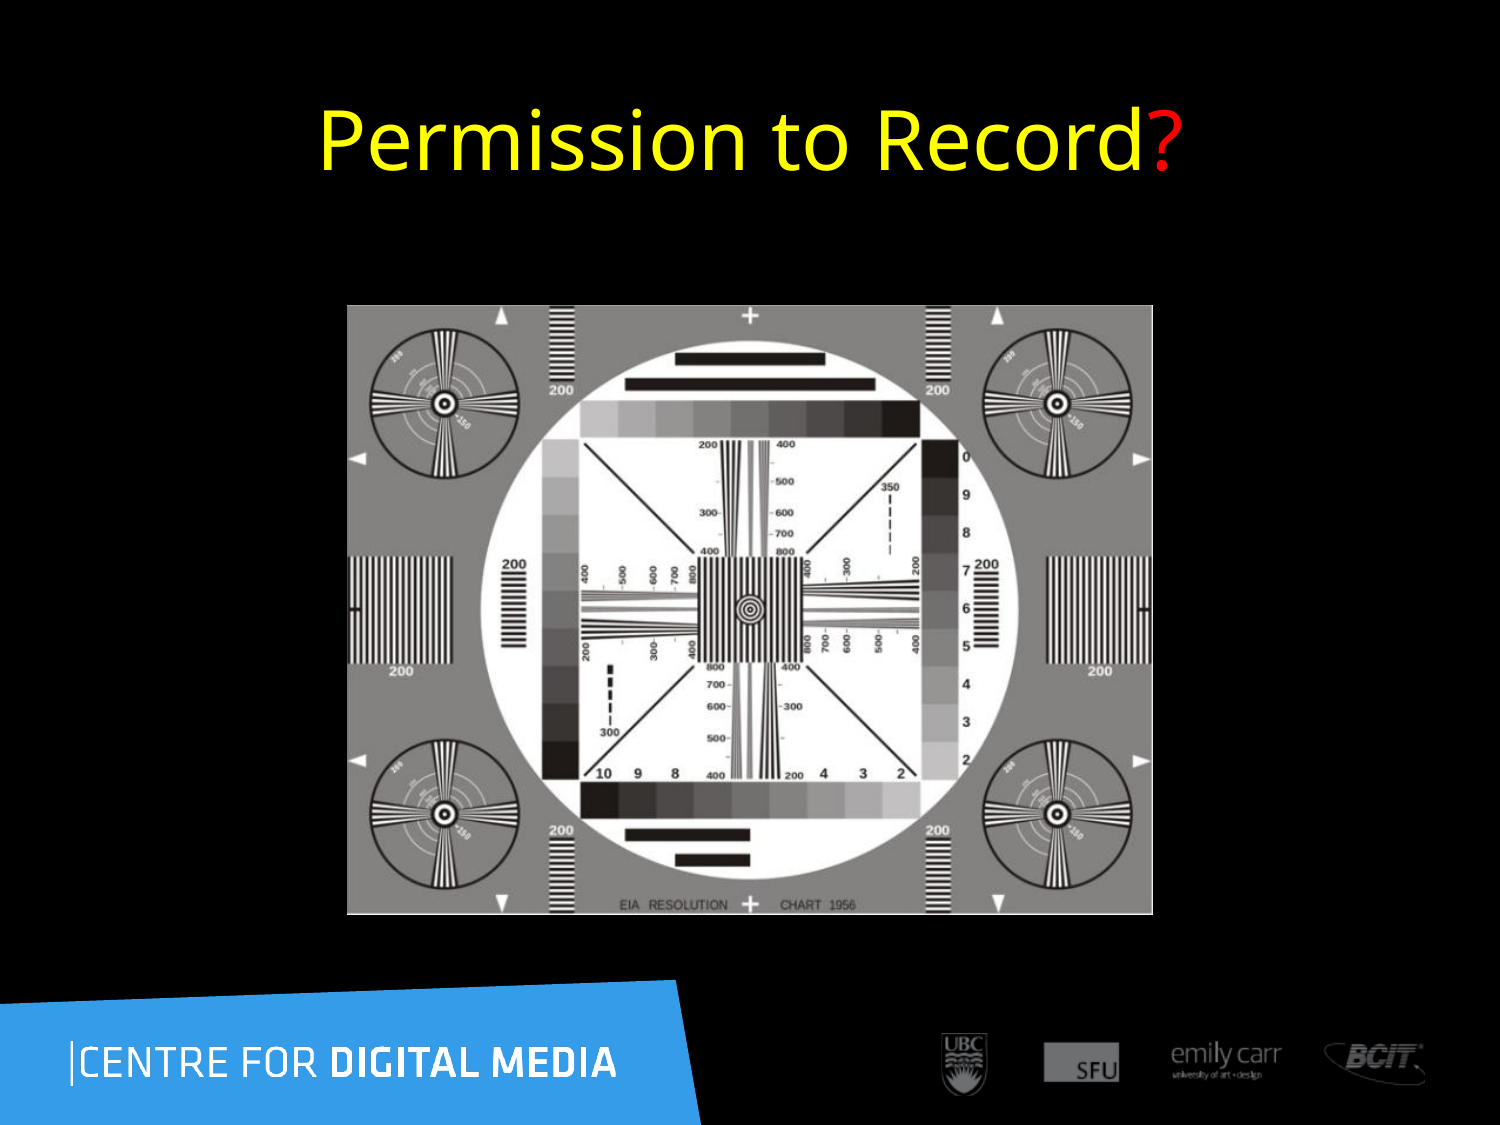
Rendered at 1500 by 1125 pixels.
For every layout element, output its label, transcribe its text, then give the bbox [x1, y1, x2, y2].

picture [347, 305, 1153, 916]
title Permission to Record? [75, 53, 1425, 221]
